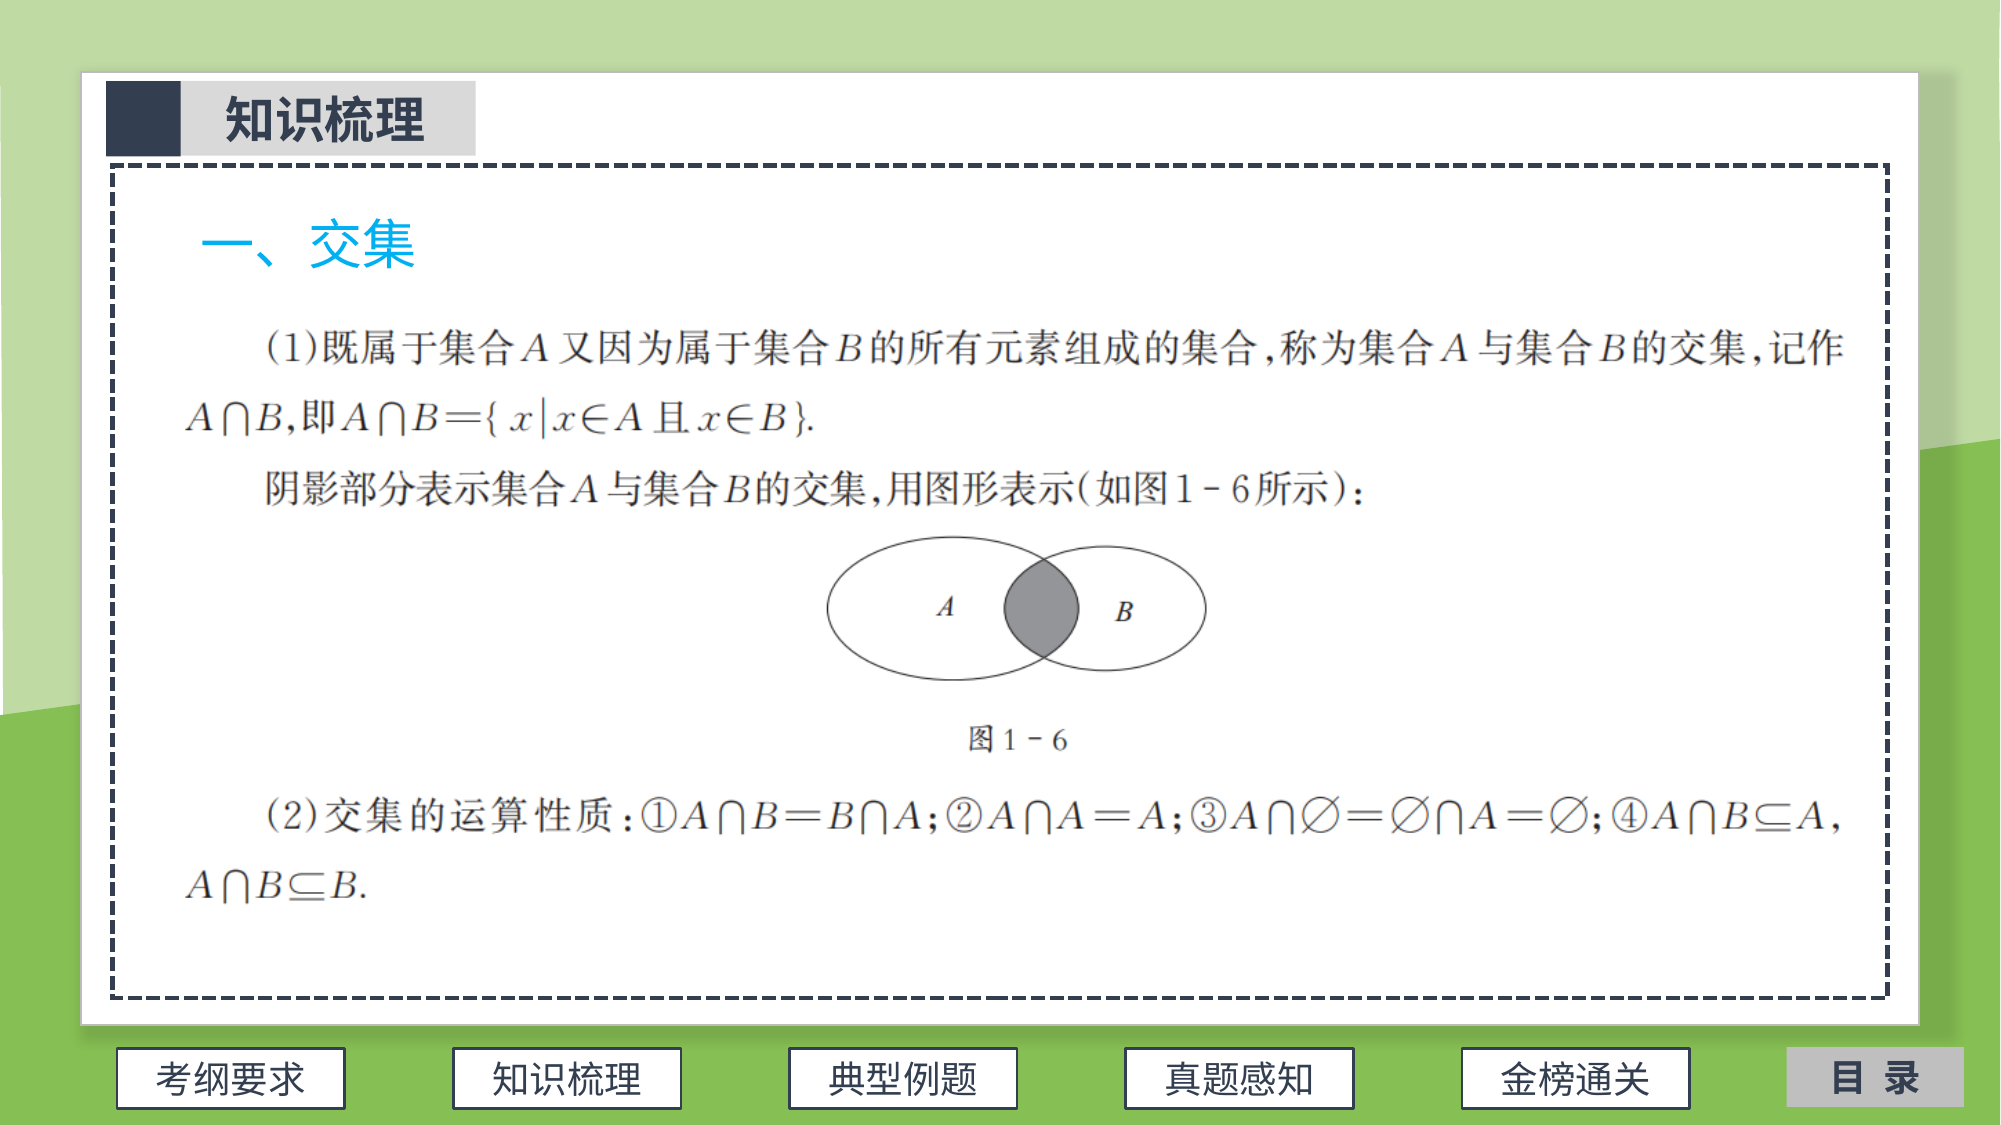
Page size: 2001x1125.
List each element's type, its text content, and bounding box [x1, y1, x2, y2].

picture [185, 310, 1868, 916]
text_box 一、交集 [185, 195, 1787, 283]
